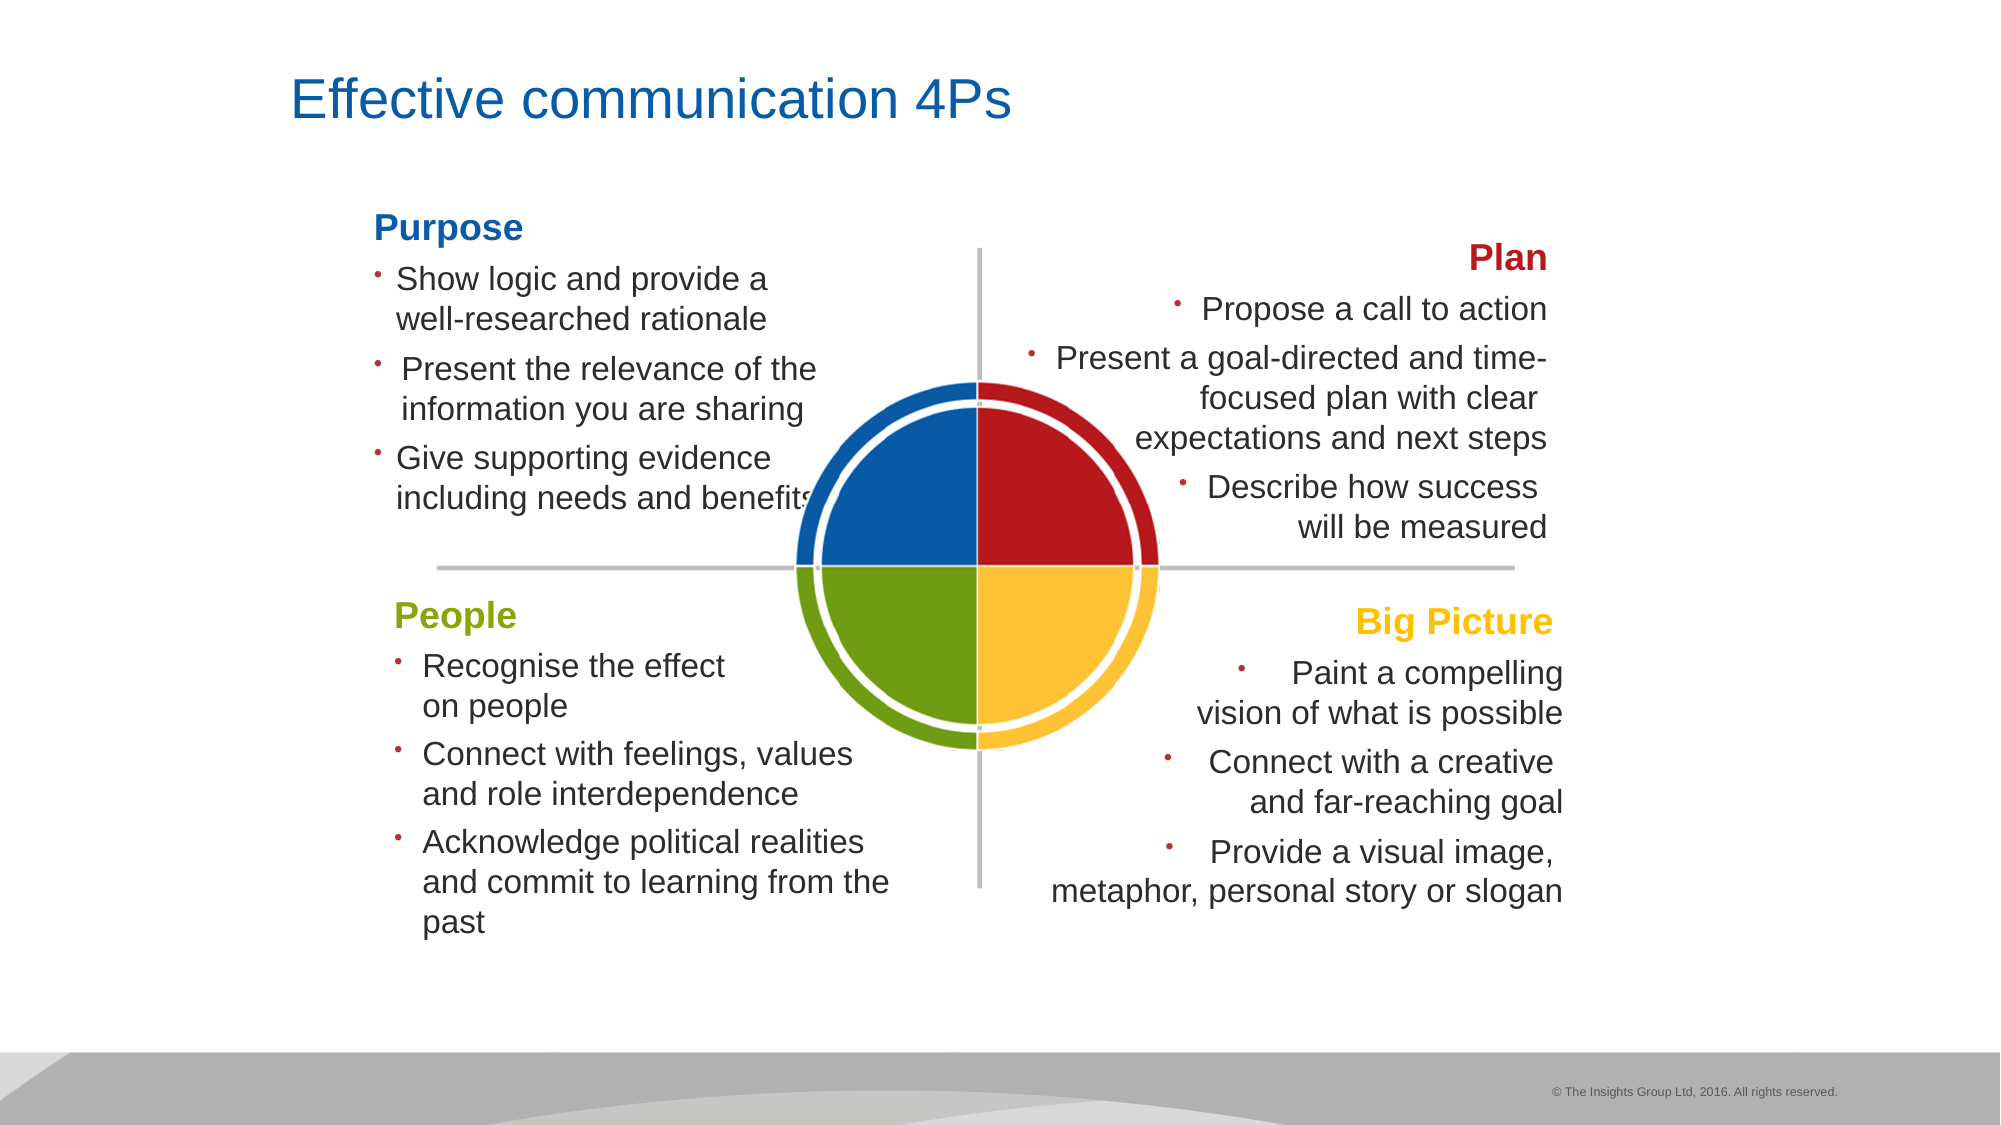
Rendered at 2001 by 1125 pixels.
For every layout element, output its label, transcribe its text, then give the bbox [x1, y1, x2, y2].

title Effective communication 4Ps [275, 39, 1351, 153]
picture [0, 3, 2000, 1125]
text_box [358, 195, 1612, 1014]
